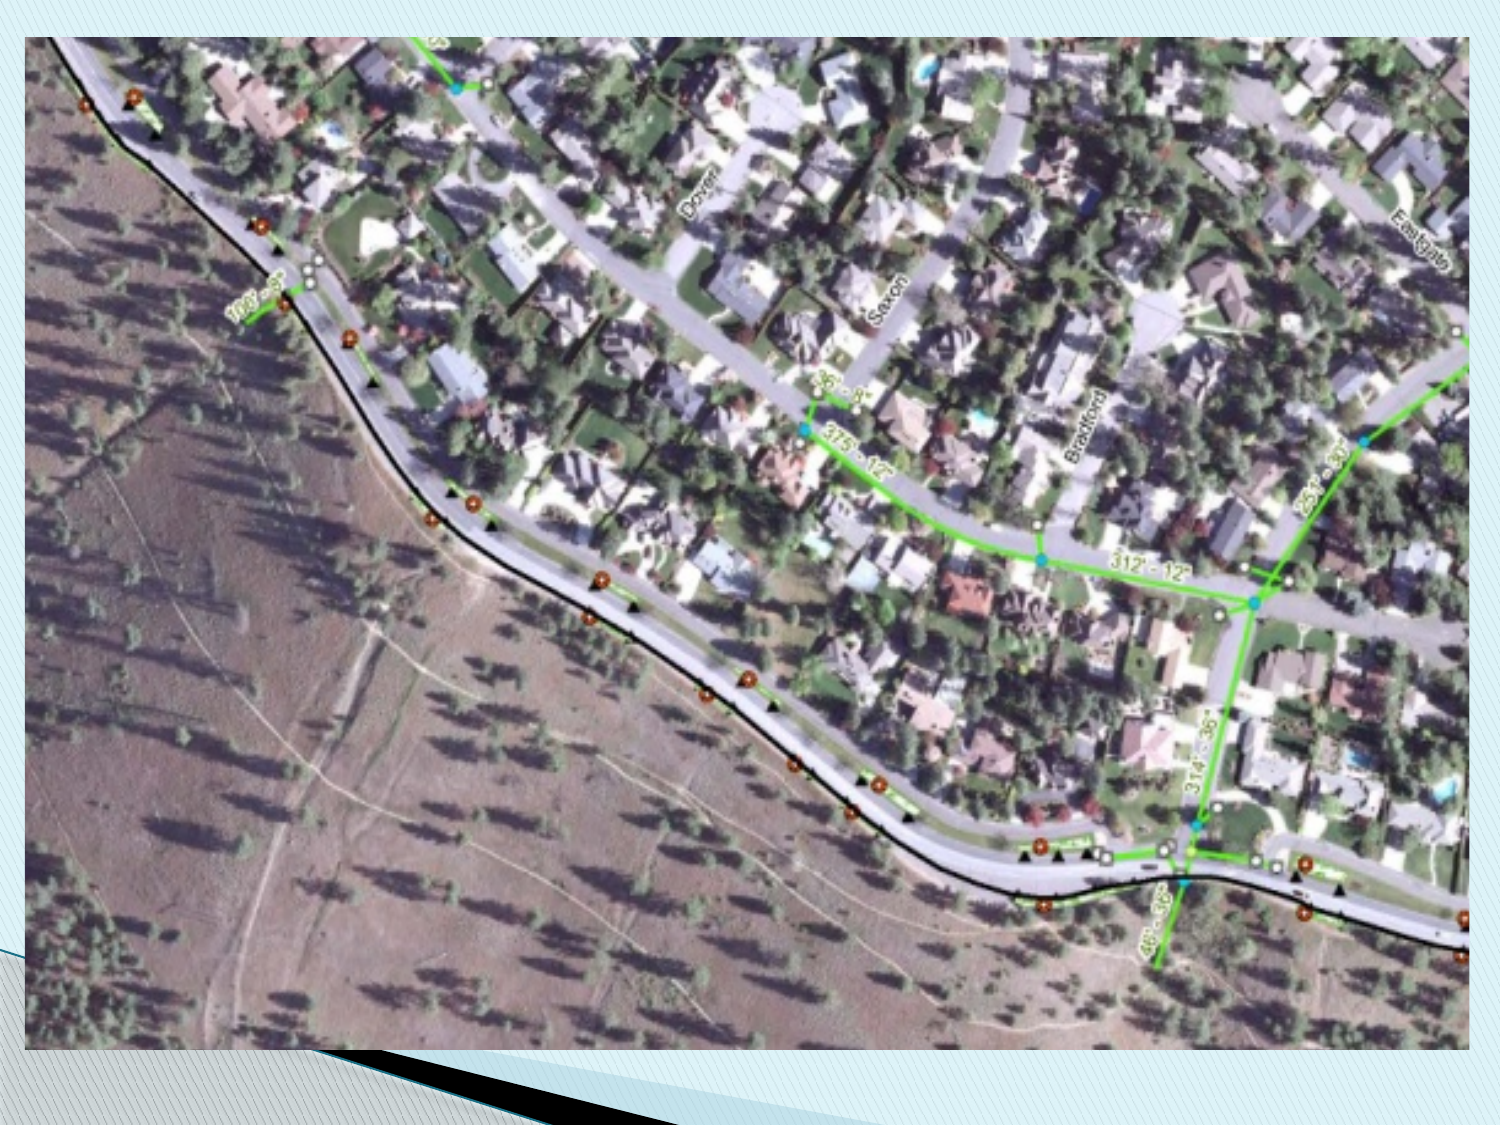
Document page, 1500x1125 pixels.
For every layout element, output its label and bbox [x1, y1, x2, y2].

picture [24, 37, 1470, 1051]
